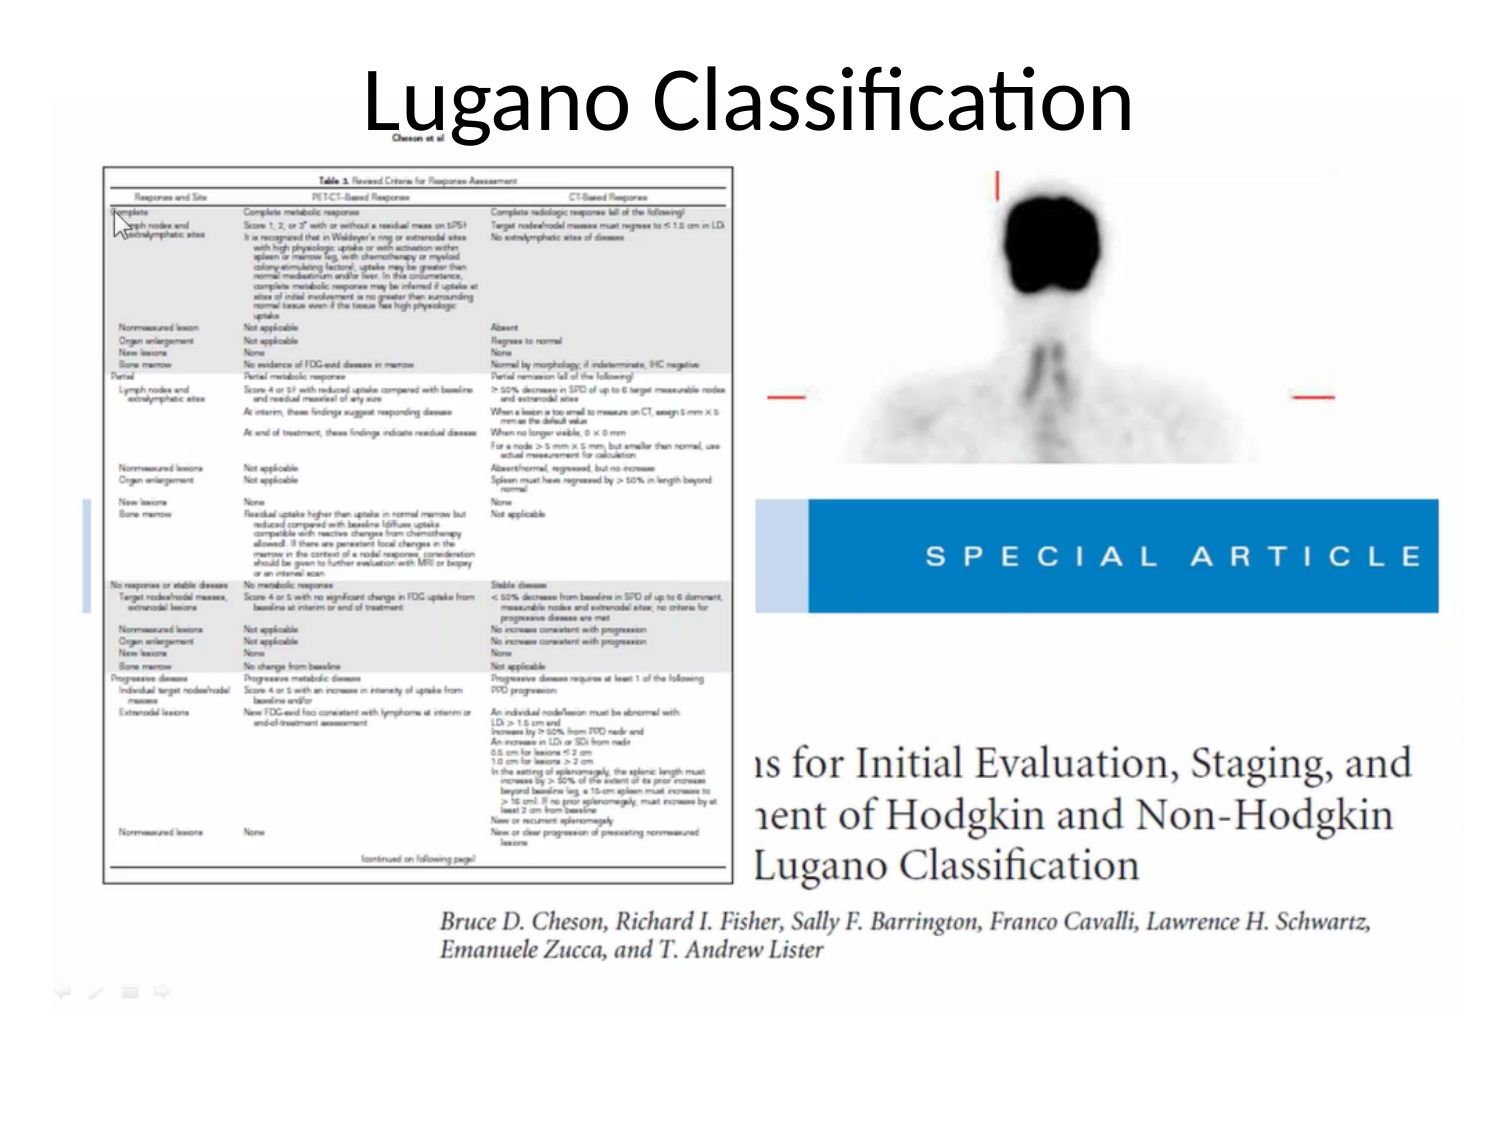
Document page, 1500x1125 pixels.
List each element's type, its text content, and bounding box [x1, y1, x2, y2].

title Lugano Classification [75, 0, 1425, 98]
picture [49, 99, 1463, 1011]
